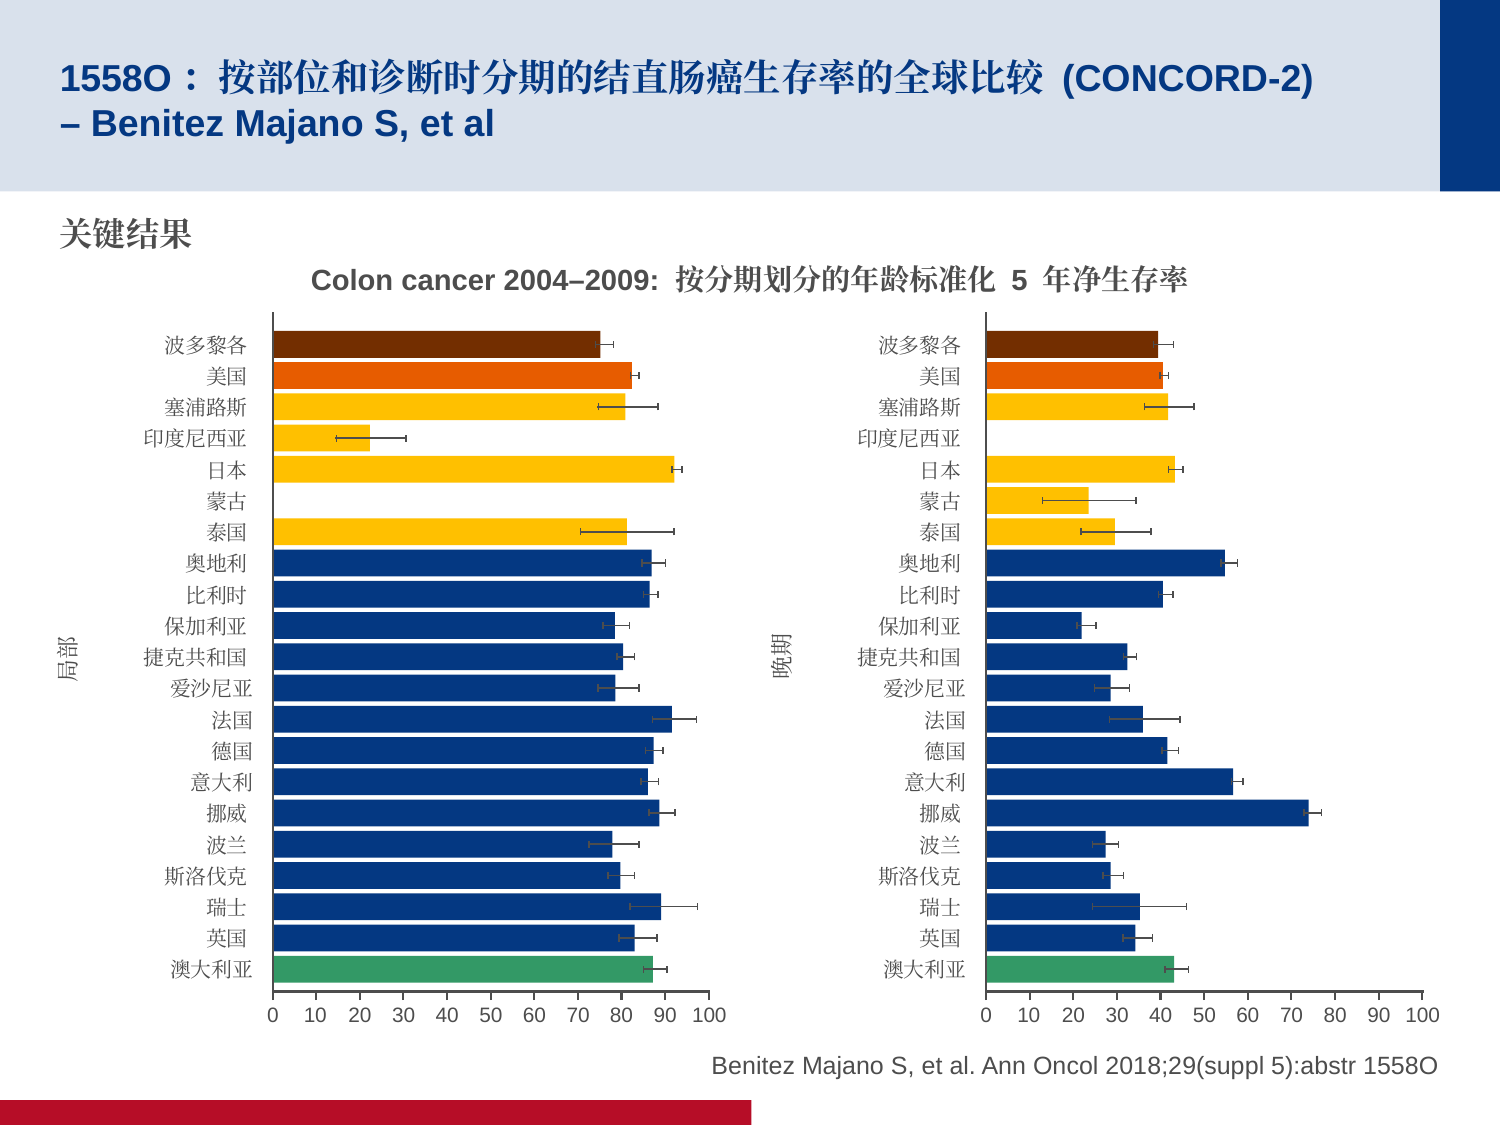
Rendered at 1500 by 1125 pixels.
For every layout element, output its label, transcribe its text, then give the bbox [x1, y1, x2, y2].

list Benitez Majano S, et al. Ann Oncol 2018;29(suppl 5):abstr 1558O [705, 999, 1441, 1080]
list 关键结果 [59, 205, 1441, 985]
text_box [46, 311, 727, 1027]
text_box Colon cancer 2004–2009: 按分期划分的年龄标准化 5 年净生存率 [296, 254, 1204, 304]
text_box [759, 311, 1441, 1027]
title 1558O：按部位和诊断时分期的结直肠癌生存率的全球比较 (CONCORD-2) – Benitez Majano S, et al [59, 29, 1412, 162]
